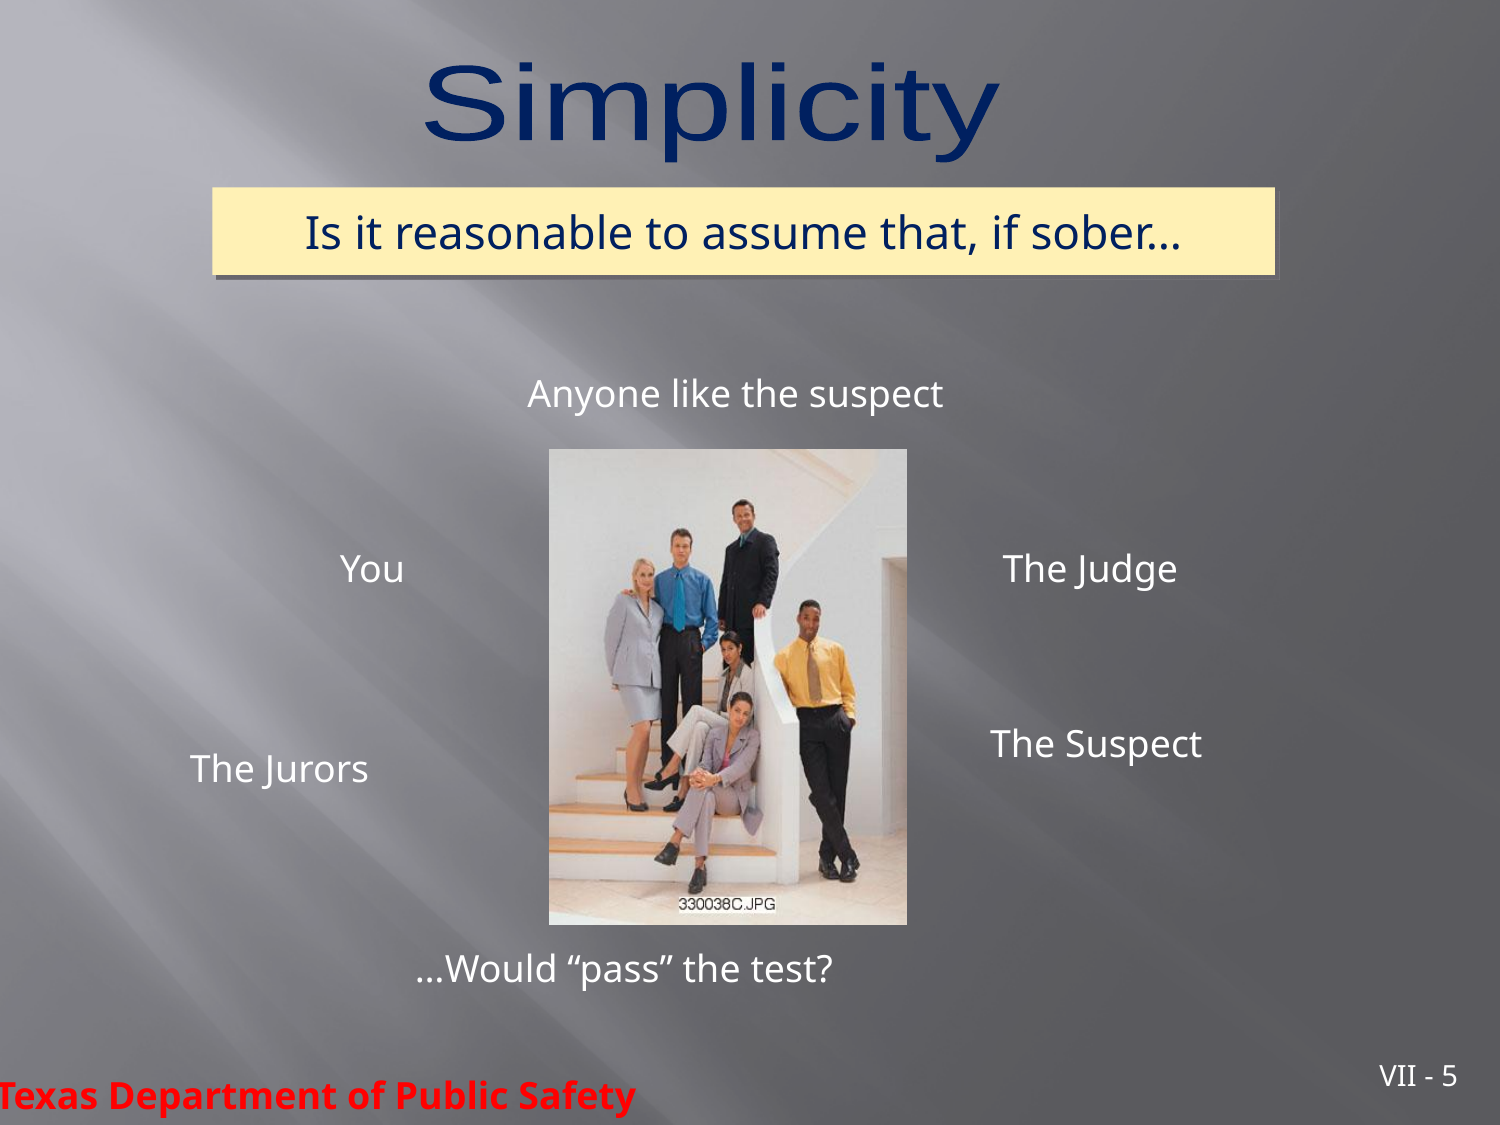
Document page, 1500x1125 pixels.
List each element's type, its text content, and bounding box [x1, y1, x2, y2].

text_box You [324, 537, 475, 625]
text_box …Would “pass” the test? [399, 937, 1050, 1025]
text_box The Suspect [975, 712, 1313, 800]
text_box VII - 5 [1325, 1049, 1500, 1100]
text_box Texas Department of Public Safety [0, 1064, 662, 1125]
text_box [549, 449, 907, 926]
text_box The Judge [987, 537, 1275, 638]
text_box The Jurors [174, 737, 475, 825]
text_box Anyone like the suspect [512, 362, 1000, 438]
text_box Is it reasonable to assume that, if sober… [212, 187, 1275, 275]
